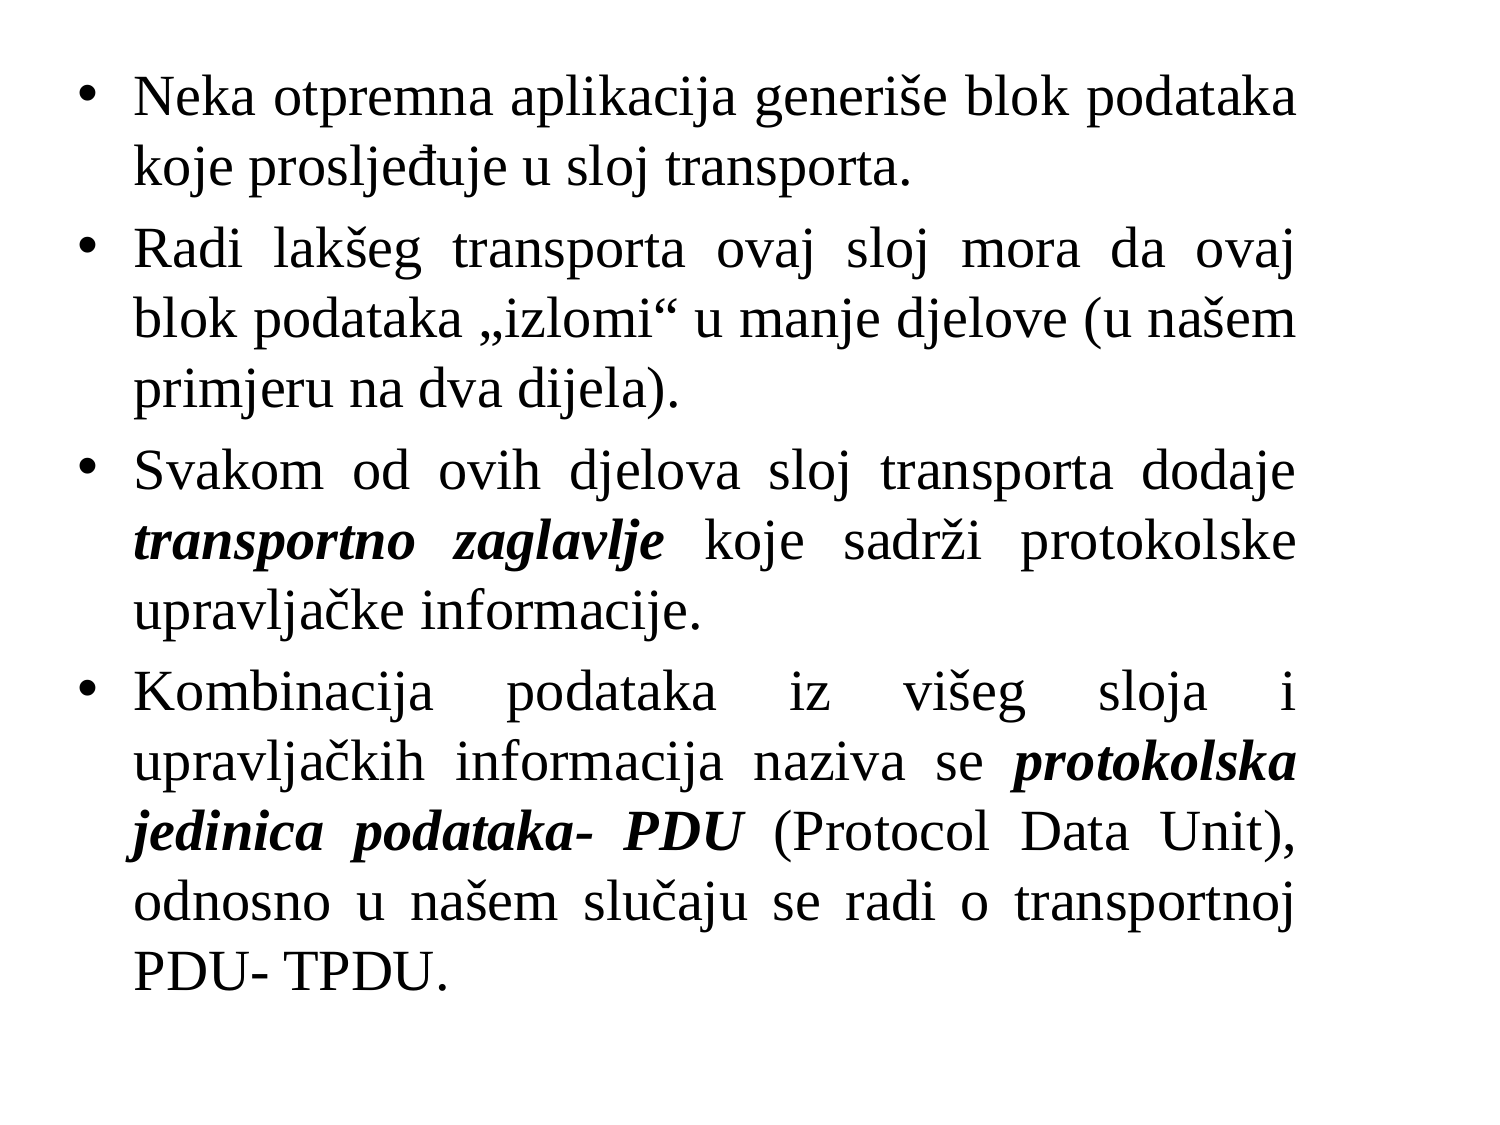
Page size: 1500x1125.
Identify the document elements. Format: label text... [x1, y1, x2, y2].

list Neka otpremna aplikacija generiše blok podataka koje prosljeđuje u sloj transporta. Radi lakšeg transporta ovaj sloj mora da ovaj blok podataka „izlomi“ u manje djelove (u našem primjeru na dva dijela). Svakom od ovih djelova sloj transporta dodaje transportno zaglavlje koje sadrži protokolske upravljačke informacije. Kombinacija podataka iz višeg sloja i upravljačkih informacija naziva se protokolska jedinica podataka- PDU (Protocol Data Unit), odnosno u našem slučaju se radi o transportnoj PDU- TPDU. [62, 50, 1313, 838]
